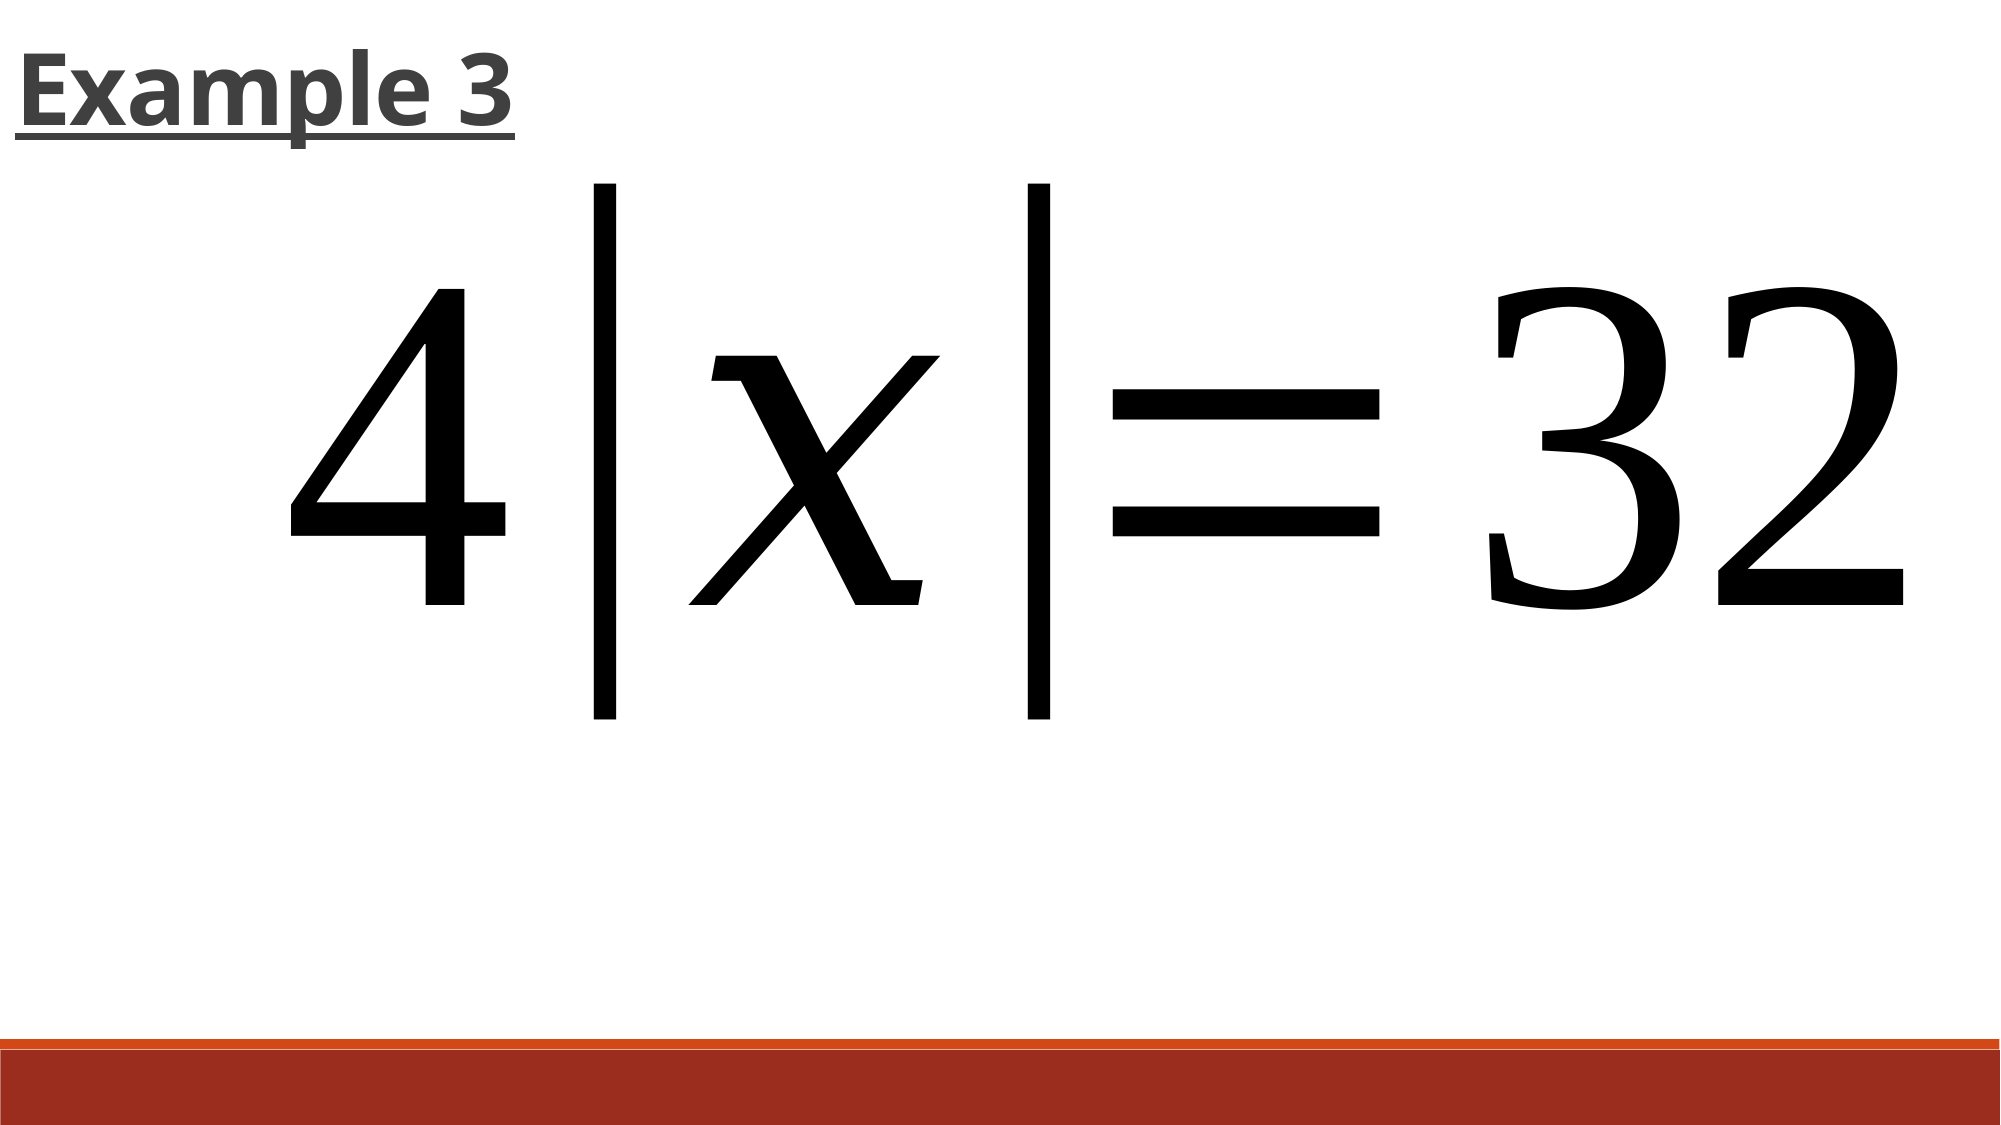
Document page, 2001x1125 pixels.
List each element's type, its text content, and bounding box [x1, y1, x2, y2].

title Example 3 [0, 27, 1670, 154]
